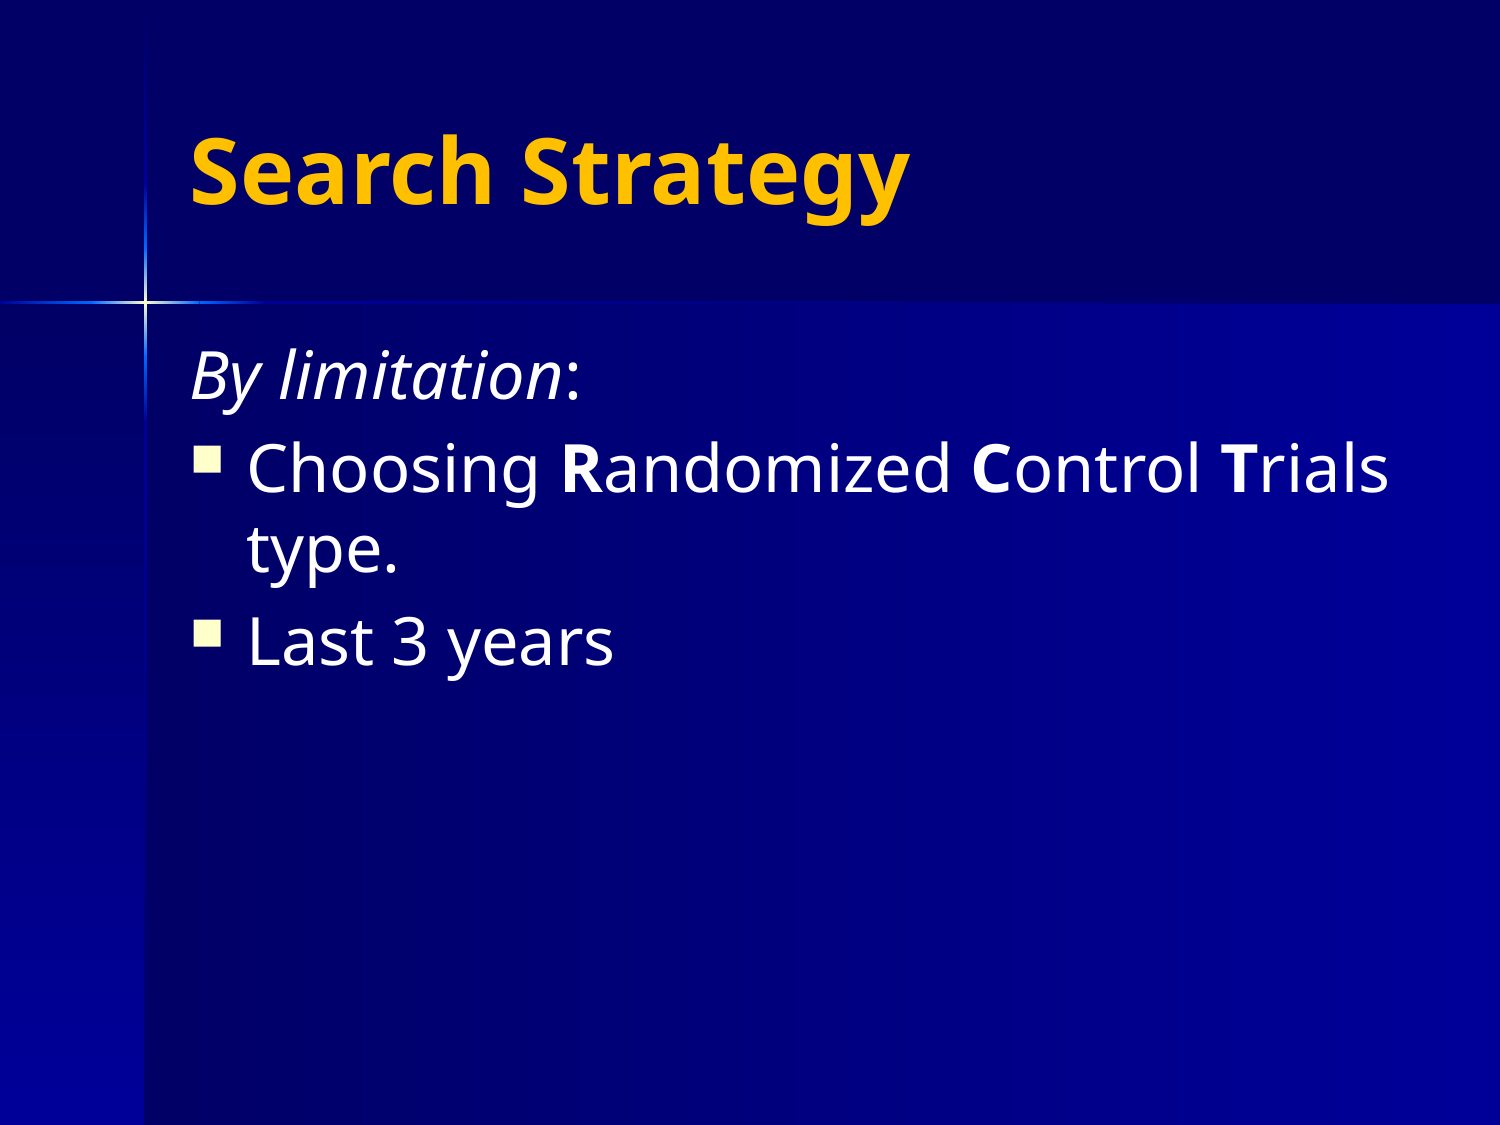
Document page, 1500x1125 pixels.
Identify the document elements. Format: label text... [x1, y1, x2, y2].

list By limitation: Choosing Randomized Control Trials type. Last 3 years [174, 324, 1413, 1001]
title Search Strategy [174, 49, 1413, 286]
